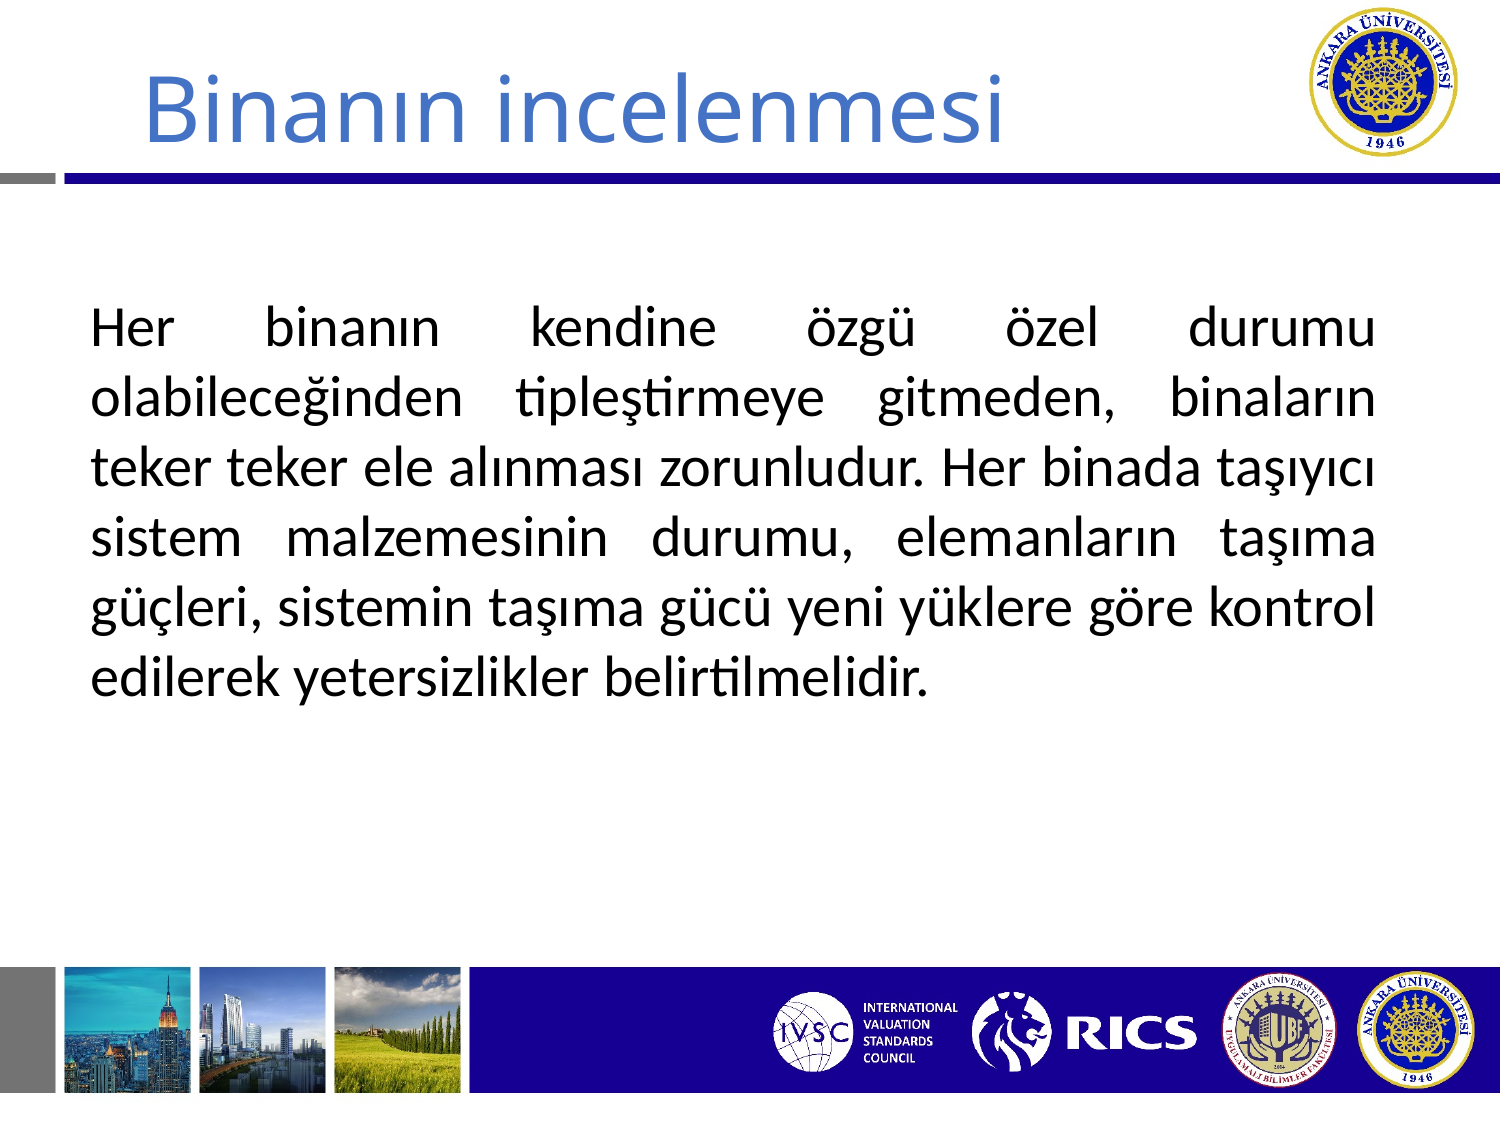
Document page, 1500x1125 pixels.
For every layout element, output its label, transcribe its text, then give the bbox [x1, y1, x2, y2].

text_box Her binanın kendine özgü özel durumu olabileceğinden tipleştirmeye gitmeden, binaların teker teker ele alınması zorunludur. Her binada taşıyıcı sistem malzemesinin durumu, elemanların taşıma güçleri, sistemin taşıma gücü yeni yüklere göre kontrol edilerek yetersizlikler belirtilmelidir. [75, 281, 1393, 716]
picture [0, 0, 1500, 1125]
list [235, 237, 1466, 1025]
text_box Binanın incelenmesi [127, 43, 1024, 231]
